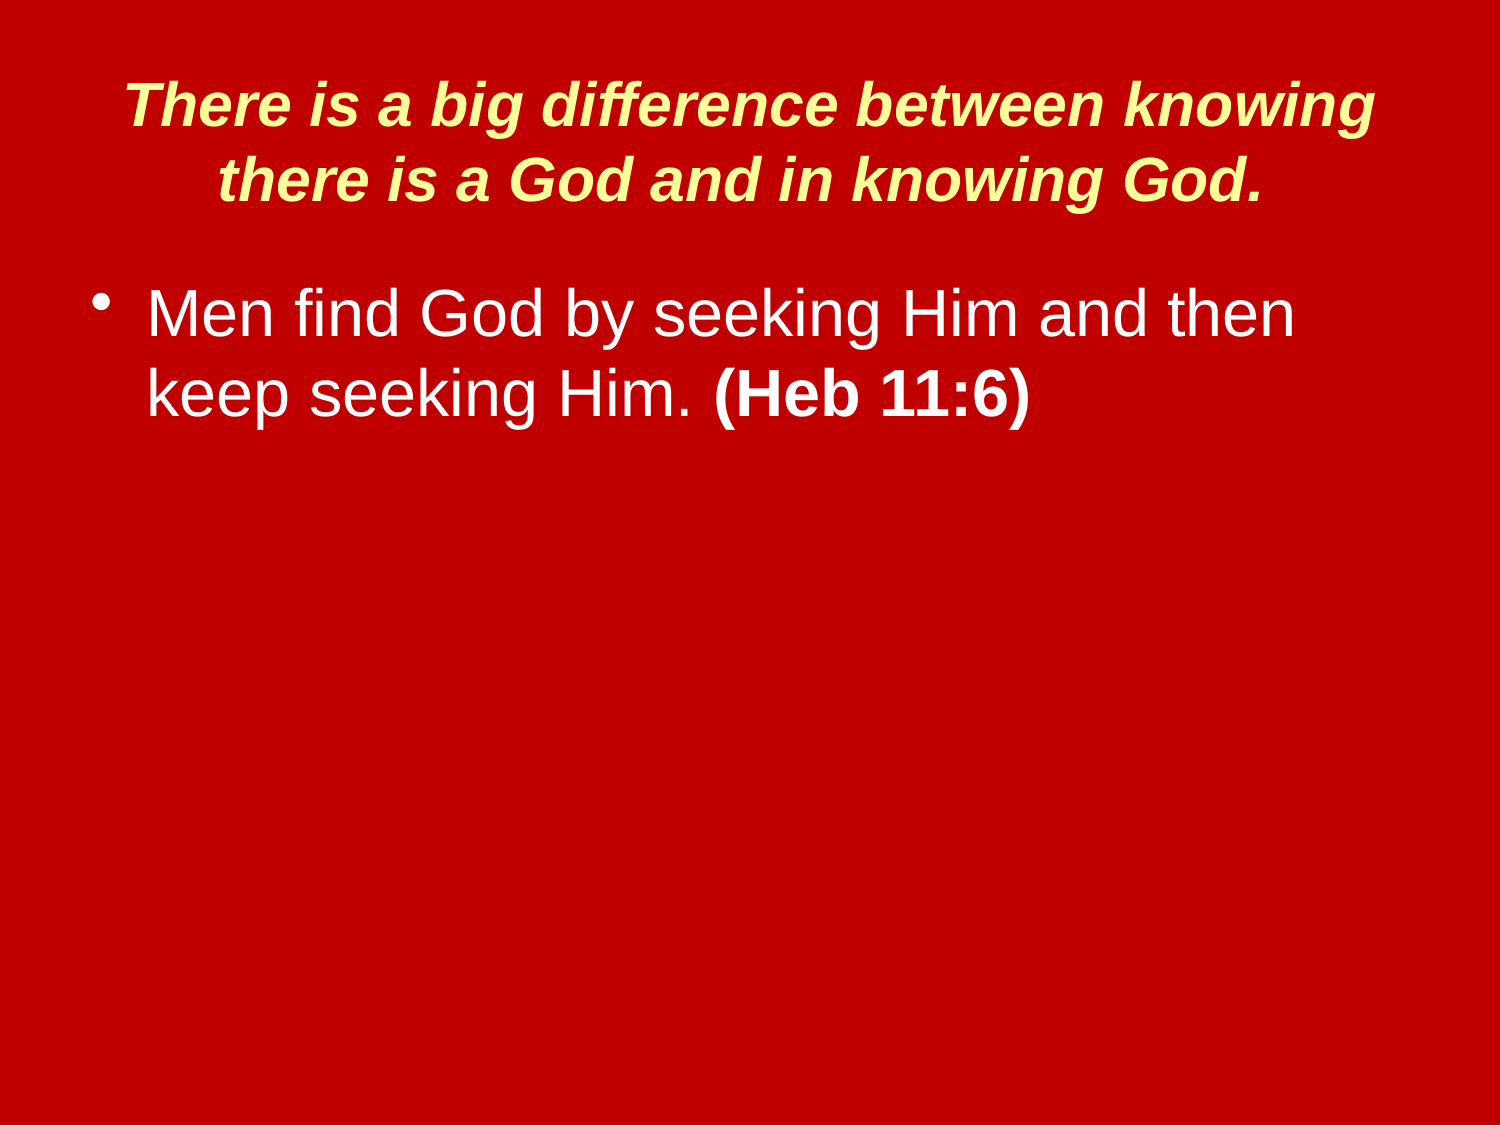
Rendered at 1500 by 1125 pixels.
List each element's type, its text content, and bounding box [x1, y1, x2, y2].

list Men find God by seeking Him and then keep seeking Him. (Heb 11:6) [75, 262, 1425, 1005]
title There is a big difference between knowing there is a God and in knowing God. [75, 45, 1425, 233]
